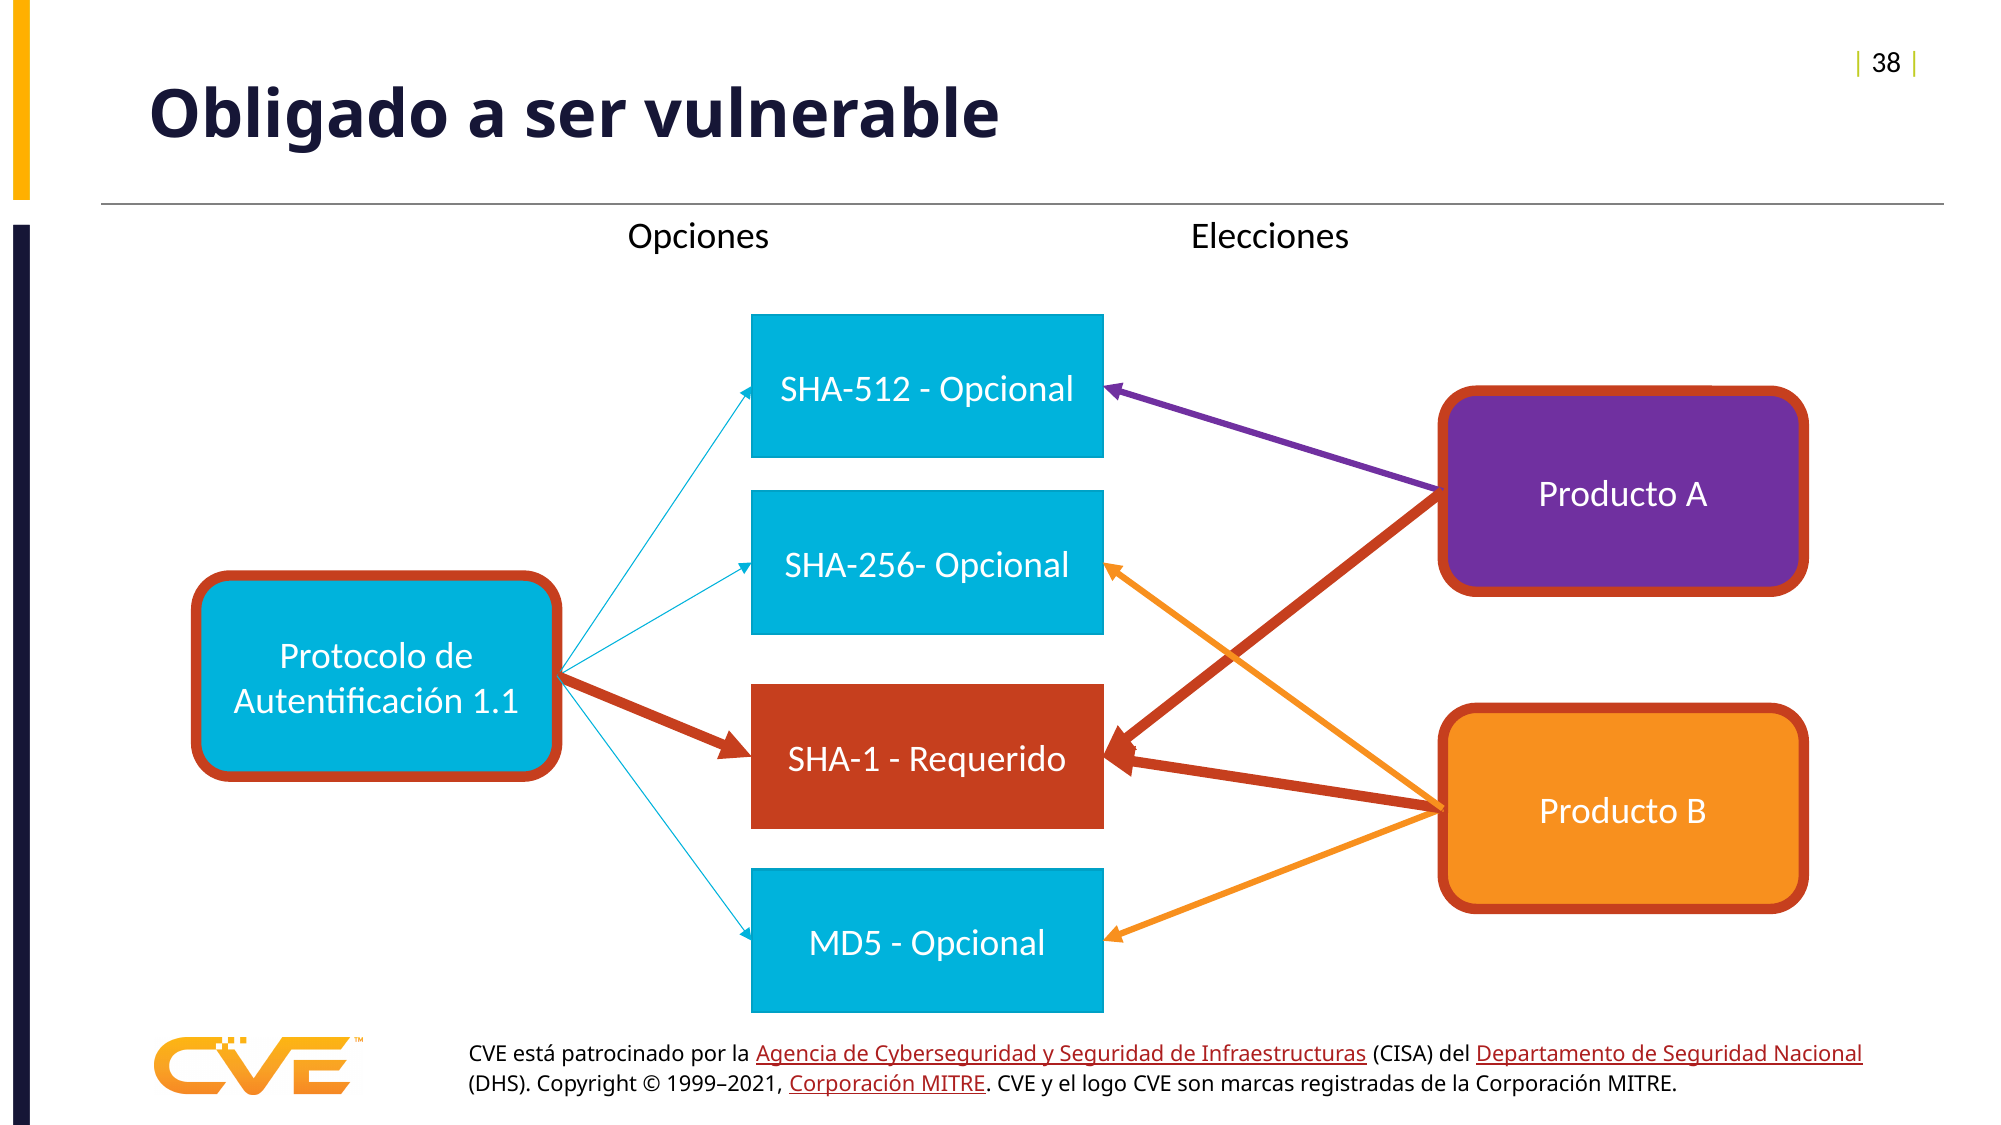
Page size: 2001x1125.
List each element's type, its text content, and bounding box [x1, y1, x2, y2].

text_box Opciones [613, 203, 785, 264]
title Obligado a ser vulnerable [133, 45, 1664, 188]
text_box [1102, 809, 1443, 941]
text_box MD5 - Opcional [751, 868, 1104, 1013]
text_box Producto B [1443, 706, 1805, 911]
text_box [1102, 562, 1443, 809]
text_box SHA-1 - Requerido [752, 684, 1102, 829]
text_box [1102, 491, 1443, 562]
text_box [557, 386, 752, 562]
text_box Protocolo de Autentificación 1.1 [195, 574, 557, 778]
text_box Producto A [1443, 389, 1805, 593]
text_box SHA-256- Opcional [752, 490, 1102, 635]
text_box Elecciones [1176, 203, 1365, 264]
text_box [557, 676, 752, 941]
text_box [1102, 385, 1443, 491]
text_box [557, 562, 752, 676]
picture [154, 1037, 363, 1095]
text_box SHA-512 - Opcional [751, 314, 1104, 458]
text_box | 38 | [1836, 36, 1946, 92]
